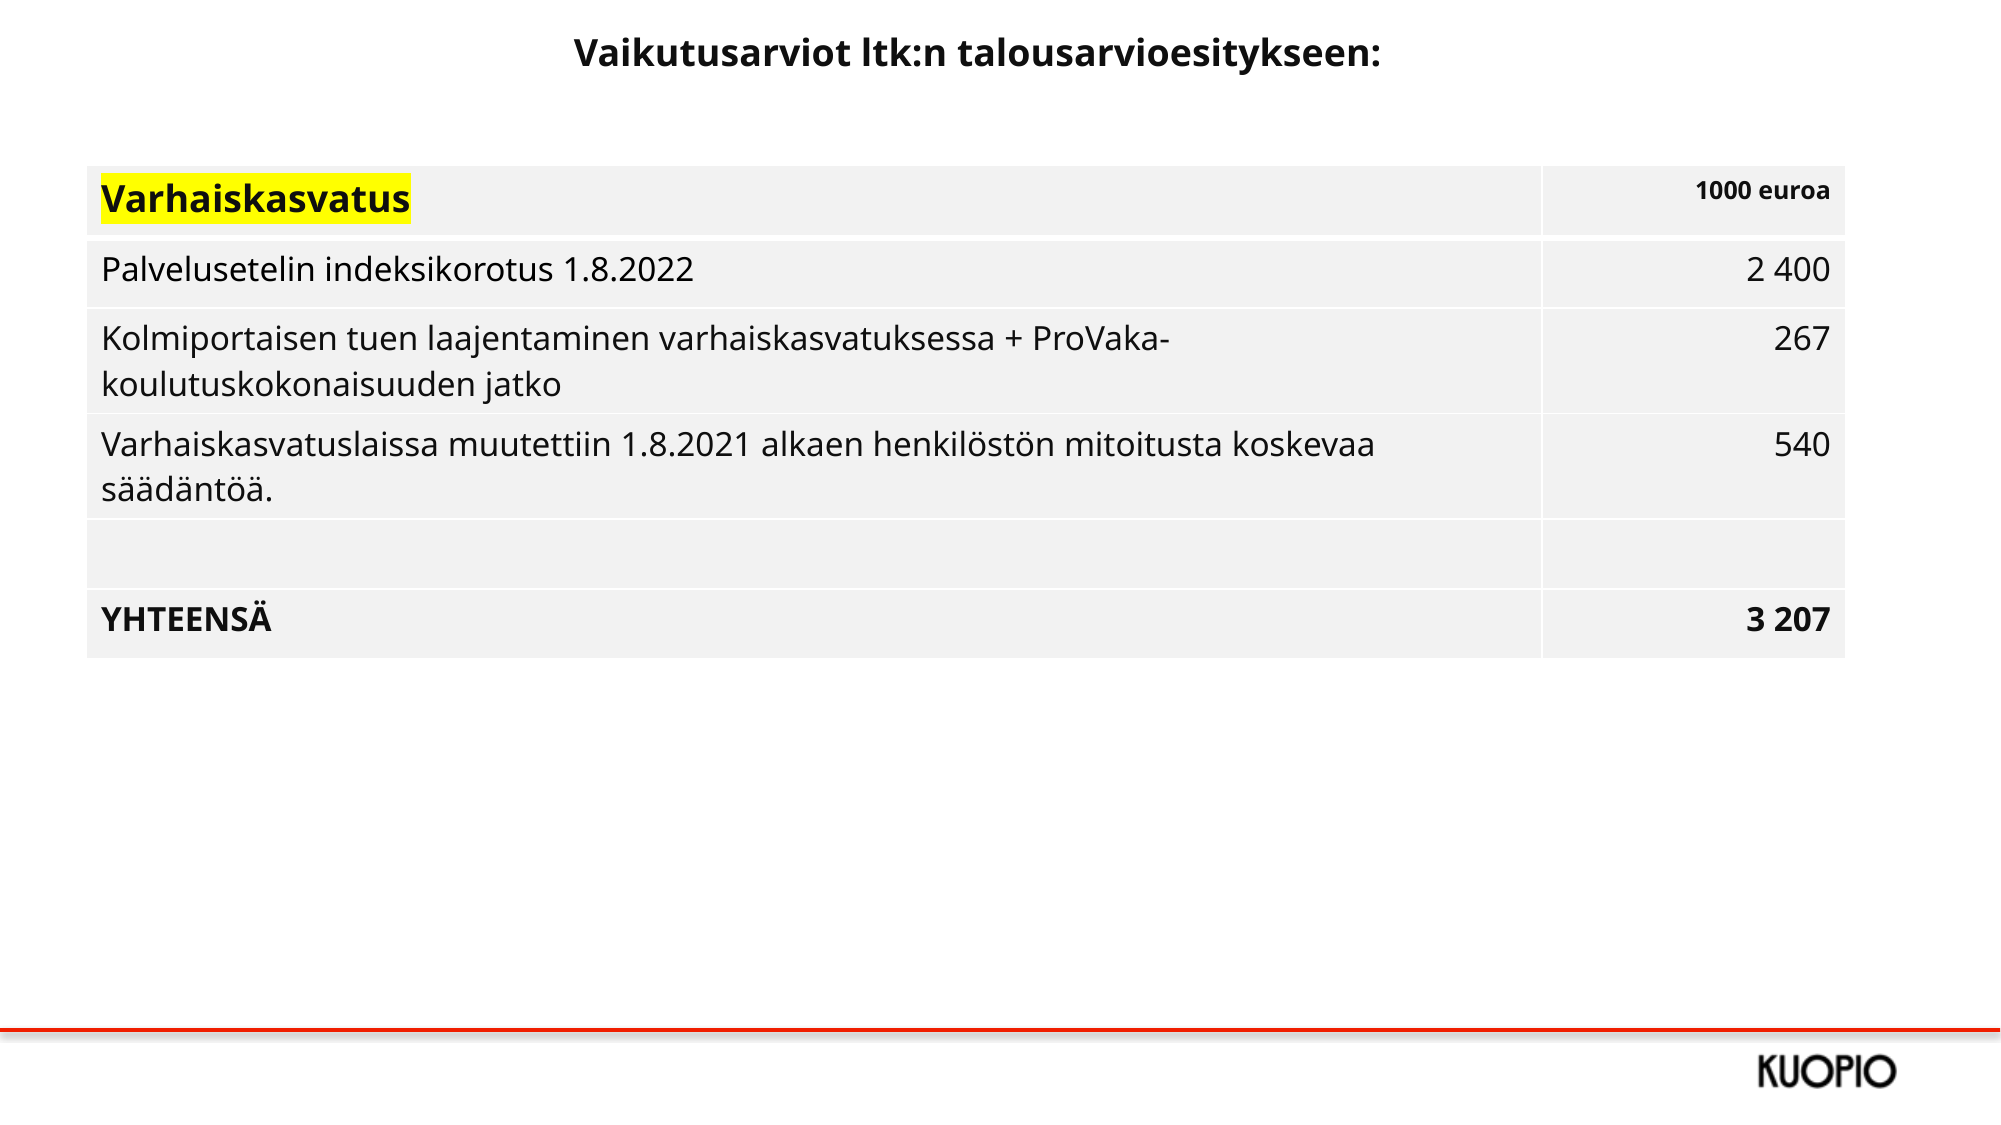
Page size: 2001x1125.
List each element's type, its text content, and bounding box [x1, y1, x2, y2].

table_cell 3 207 [1543, 590, 1845, 658]
table_cell Varhaiskasvatuslaissa muutettiin 1.8.2021 alkaen henkilöstön mitoitusta koskevaa säädäntöä. [87, 414, 1541, 518]
table_cell Kolmiportaisen tuen laajentaminen varhaiskasvatuksessa + ProVaka-koulutuskokonaisuuden jatko [87, 309, 1541, 413]
table_cell 540 [1543, 414, 1845, 518]
list Vaikutusarviot ltk:n talousarvioesitykseen: [0, 21, 1957, 90]
table_cell [1543, 520, 1845, 588]
picture [1742, 1041, 1908, 1097]
table_cell [87, 520, 1541, 588]
table_header Varhaiskasvatus [87, 166, 1541, 235]
table_cell 2 400 [1543, 241, 1845, 307]
table_cell 267 [1543, 309, 1845, 413]
table_cell Palvelusetelin indeksikorotus 1.8.2022 [87, 241, 1541, 307]
table_cell YHTEENSÄ [87, 590, 1541, 658]
table_header 1000 euroa [1543, 166, 1845, 235]
